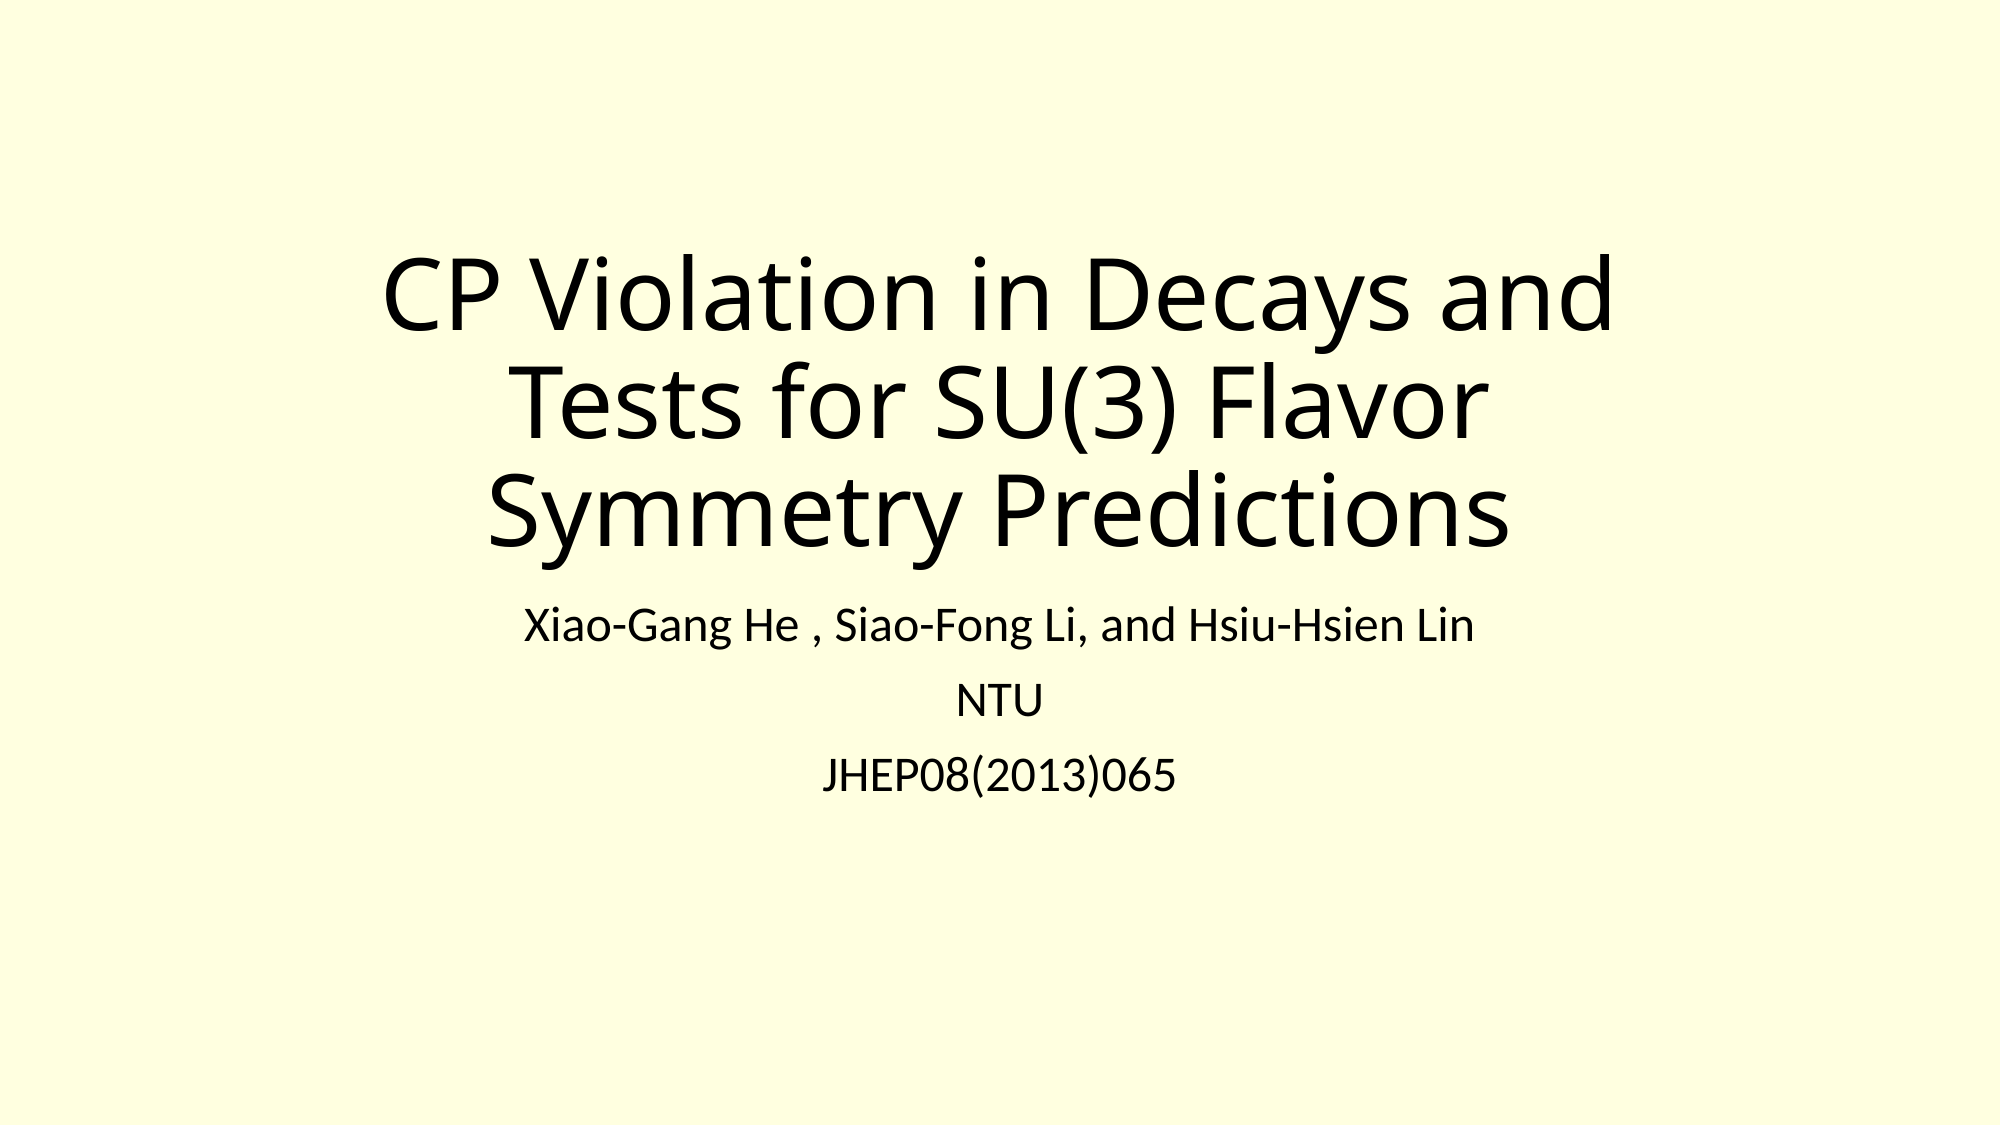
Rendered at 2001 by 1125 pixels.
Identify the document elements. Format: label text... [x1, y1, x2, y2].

subtitle Xiao-Gang He , Siao-Fong Li, and Hsiu-Hsien Lin NTU JHEP08(2013)065 [249, 590, 1750, 863]
